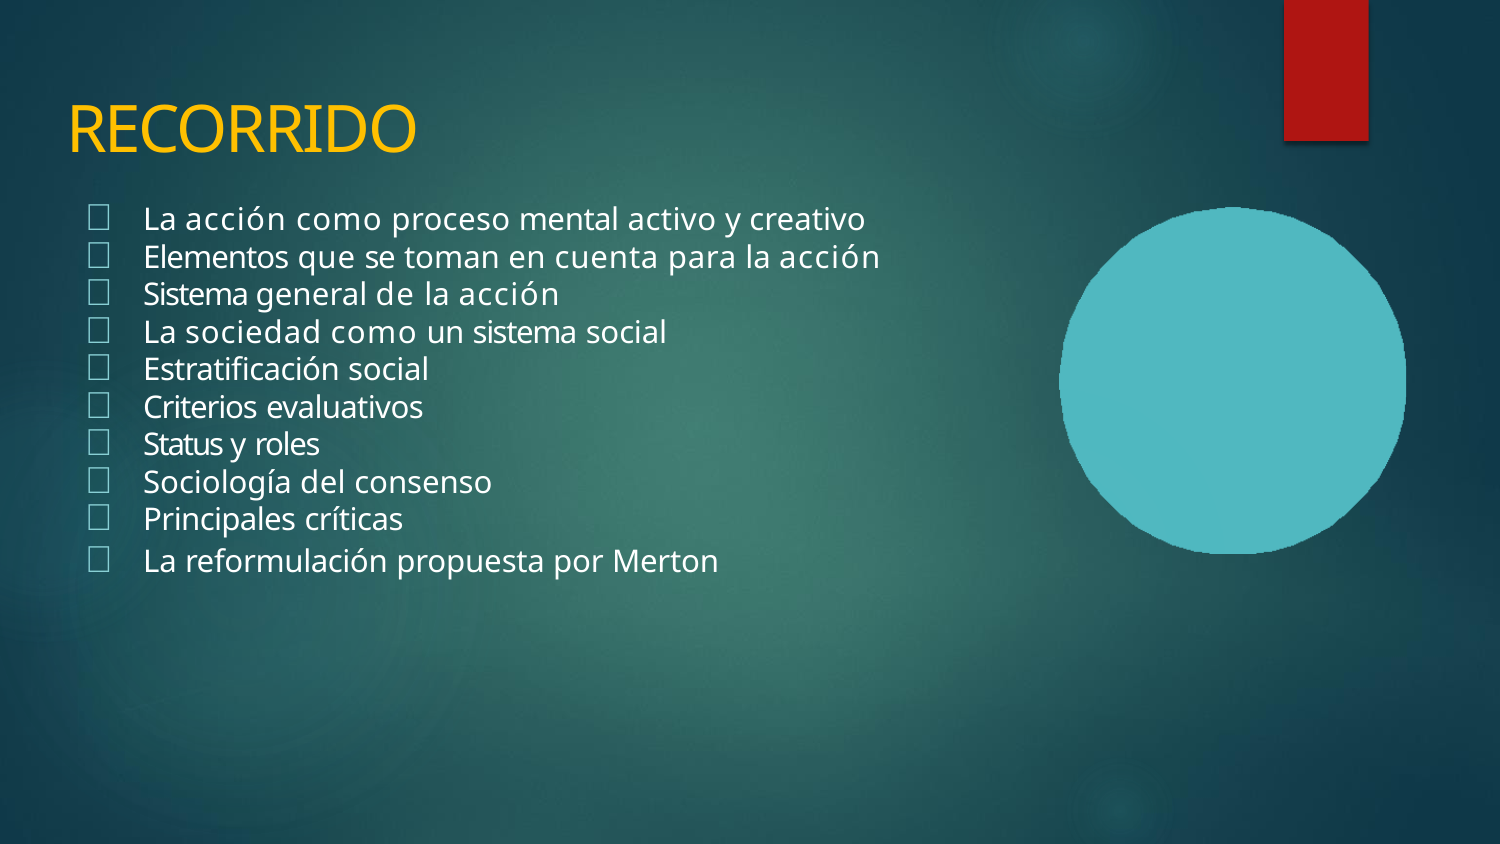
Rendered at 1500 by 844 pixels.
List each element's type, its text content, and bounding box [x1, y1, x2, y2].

text_box  La acción como proceso mental activo y creativo  Elementos que se toman en cuenta para la acción  Sistema general de la acción  La sociedad como un sistema social  Estratificación social  Criterios evaluativos  Status y roles  Sociología del consenso  Principales críticas  La reformulación propuesta por Merton [82, 195, 921, 580]
picture [0, 0, 1500, 844]
title RECORRIDO [64, 84, 456, 228]
